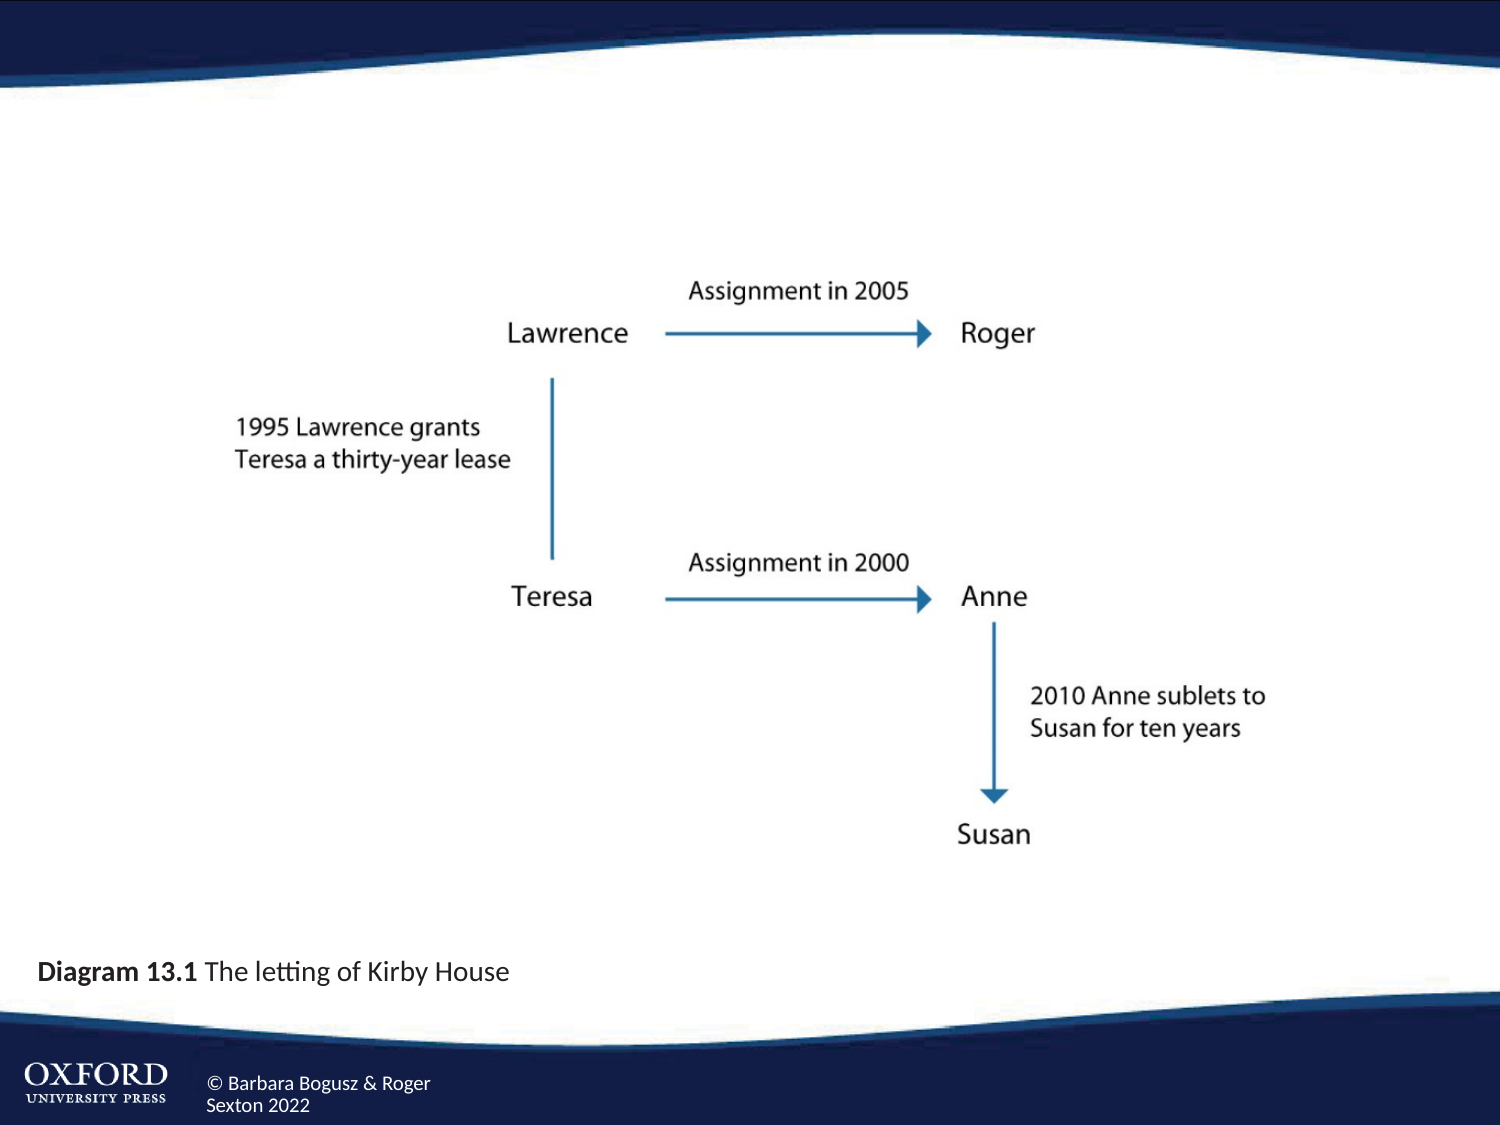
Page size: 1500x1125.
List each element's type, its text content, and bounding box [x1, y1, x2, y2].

footer © Barbara Bogusz & Roger Sexton 2022 [204, 1072, 479, 1125]
title Diagram 13.1 The letting of Kirby House [37, 952, 1463, 988]
picture [0, 0, 1500, 1125]
